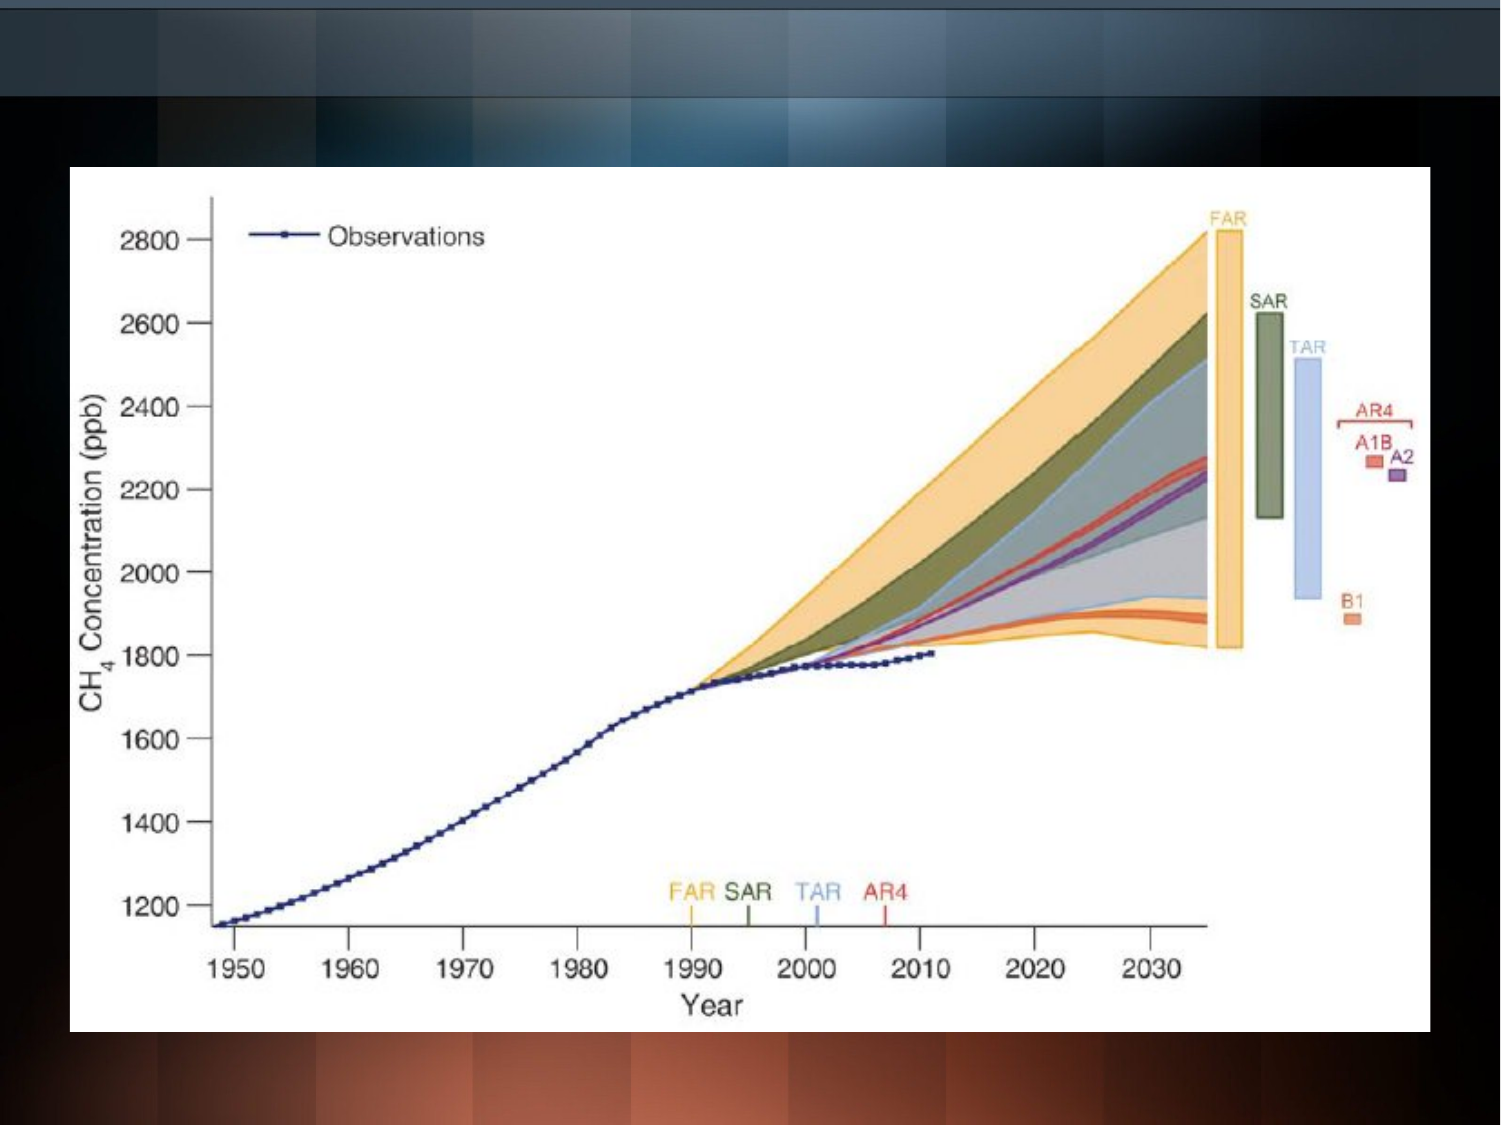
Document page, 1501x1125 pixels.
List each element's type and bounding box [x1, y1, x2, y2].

picture [0, 0, 1501, 1125]
text_box [39, 231, 1461, 1039]
